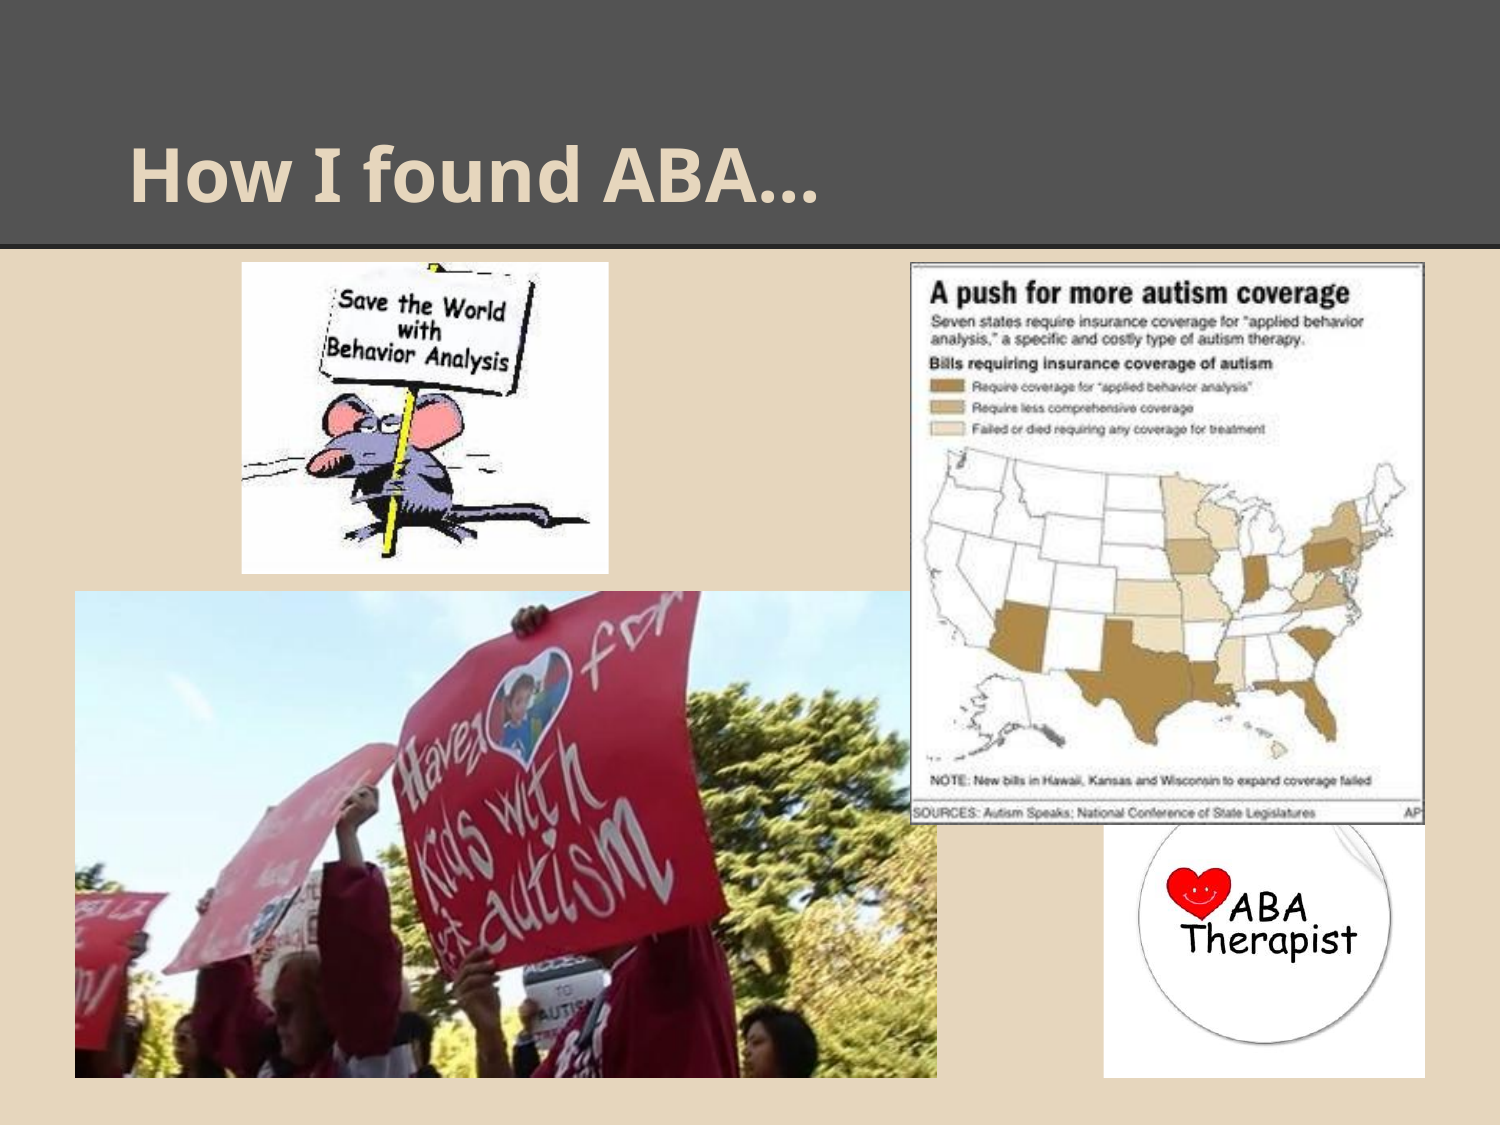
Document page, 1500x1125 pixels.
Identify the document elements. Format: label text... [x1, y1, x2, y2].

title How I found ABA... [75, 45, 1425, 233]
text_box [910, 262, 1425, 825]
text_box [241, 262, 609, 574]
text_box [75, 591, 937, 1078]
text_box [1103, 825, 1425, 1078]
